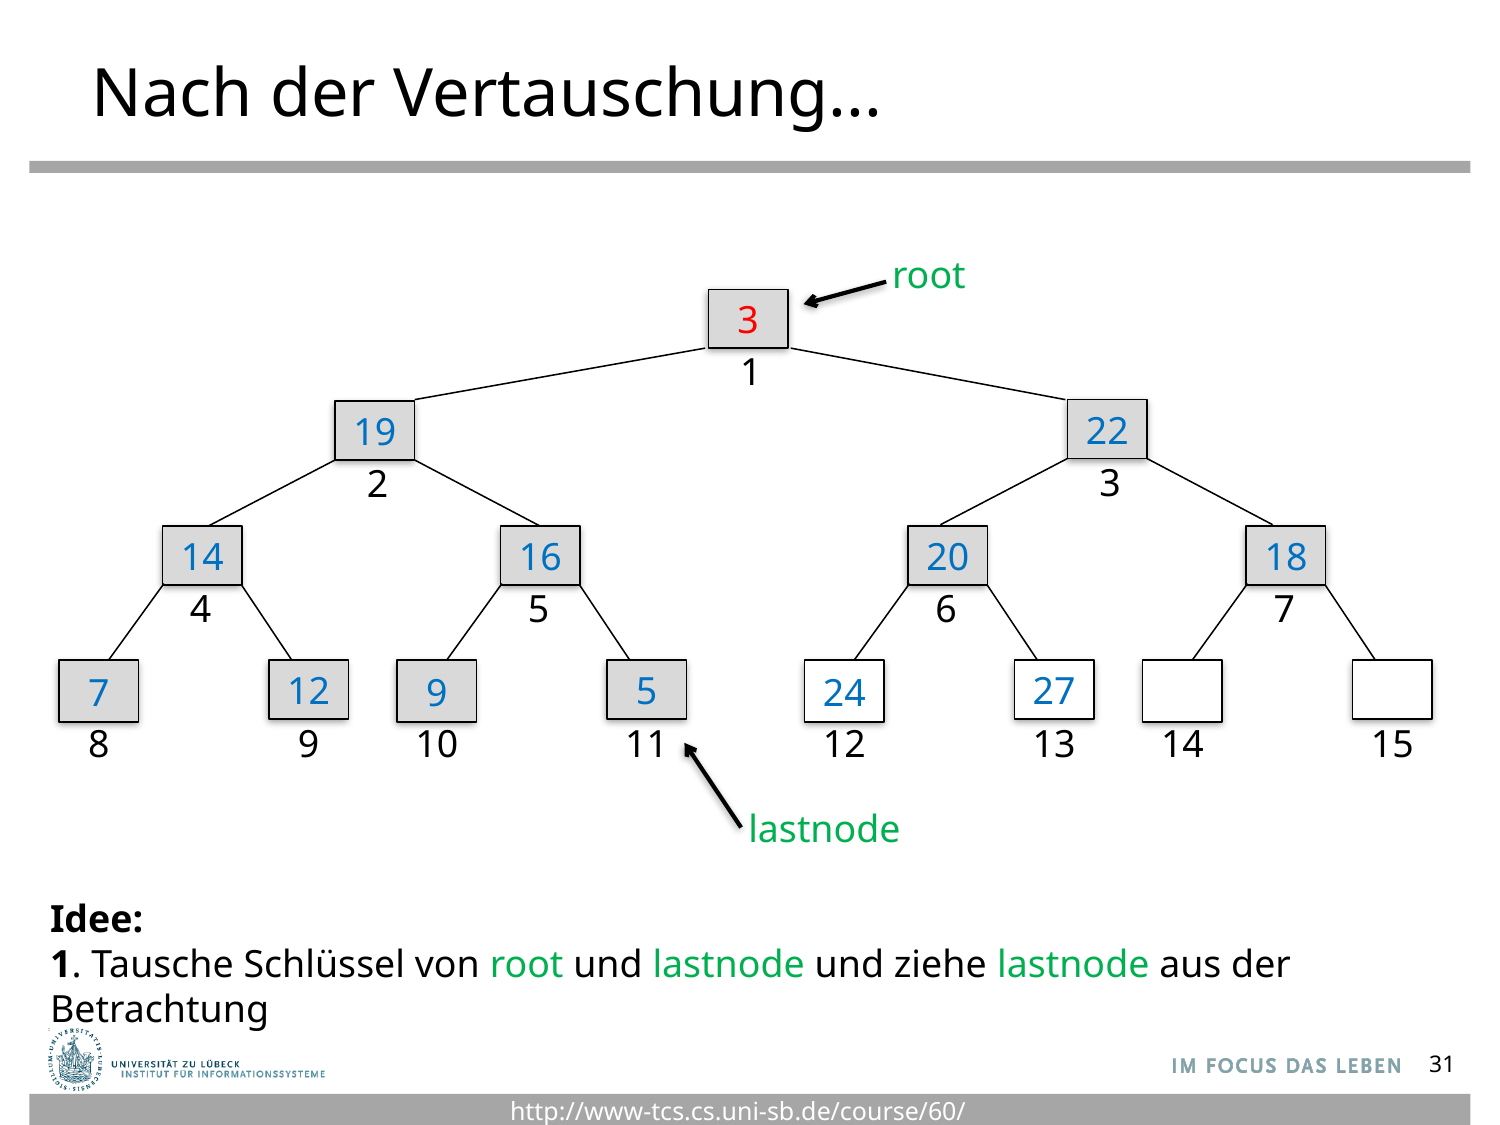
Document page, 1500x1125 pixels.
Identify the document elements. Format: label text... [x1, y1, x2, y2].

picture [1173, 1058, 1305, 1073]
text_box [58, 243, 1433, 858]
text_box http://www-tcs.cs.uni-sb.de/course/60/ [495, 1088, 982, 1125]
title Nach der Vertauschung... [76, 42, 1427, 126]
slide_number 31 [1305, 1050, 1471, 1083]
text_box Idee: 1. Tausche Schlüssel von root und lastnode und ziehe lastnode aus der Betrachtung [35, 887, 1465, 1038]
